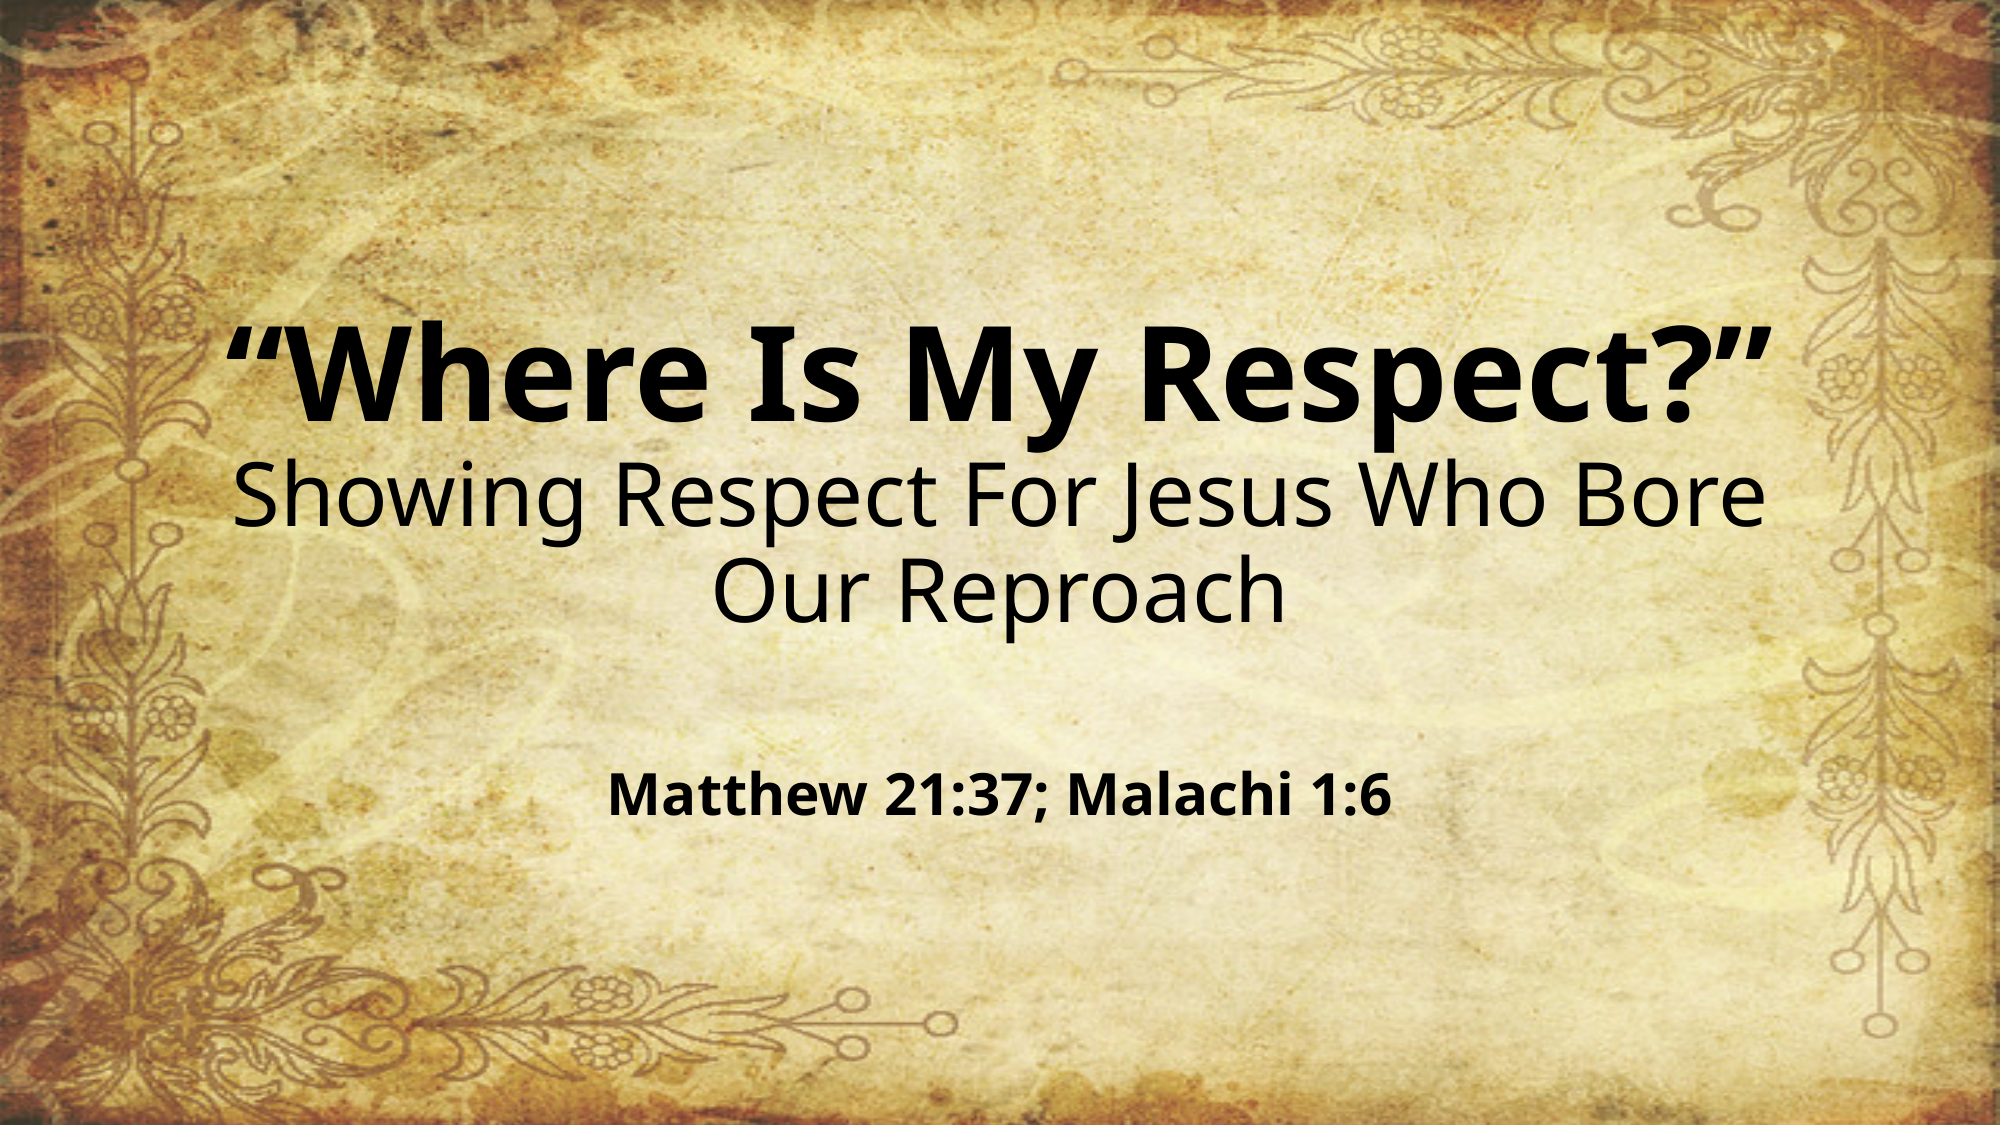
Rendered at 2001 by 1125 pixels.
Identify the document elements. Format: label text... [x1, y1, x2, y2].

picture [0, 0, 2000, 1125]
title “Where Is My Respect?” Showing Respect For Jesus Who Bore Our Reproach [203, 257, 1797, 650]
subtitle Matthew 21:37; Malachi 1:6 [249, 757, 1750, 1029]
